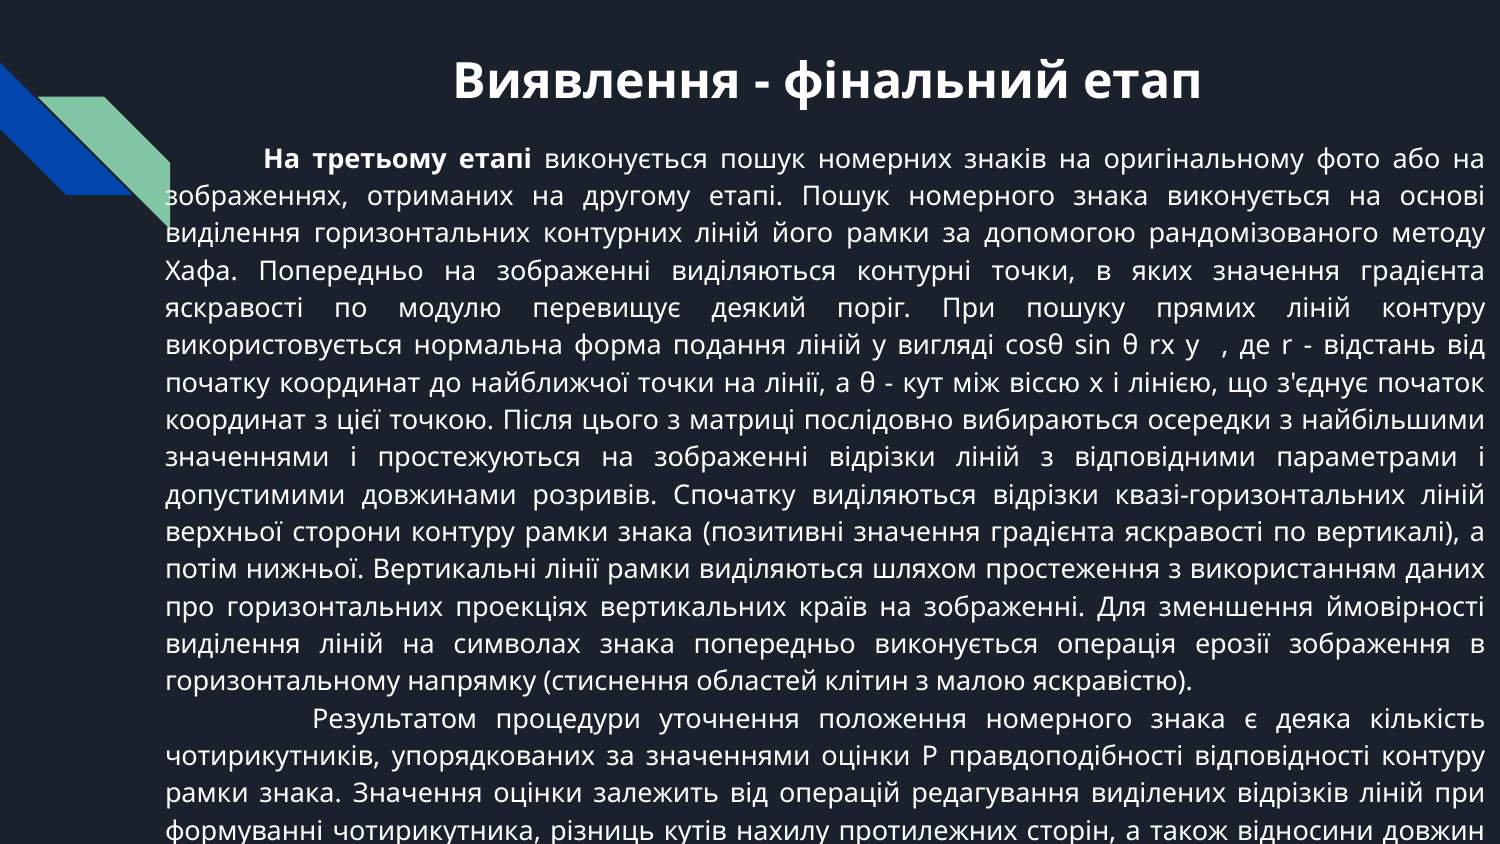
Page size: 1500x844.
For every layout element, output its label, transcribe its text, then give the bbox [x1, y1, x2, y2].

list На третьому етапі виконується пошук номерних знаків на оригінальному фото або на зображеннях, отриманих на другому етапі. Пошук номерного знака виконується на основі виділення горизонтальних контурних ліній його рамки за допомогою рандомізованого методу Хафа. Попередньо на зображенні виділяються контурні точки, в яких значення градієнта яскравості по модулю перевищує деякий поріг. При пошуку прямих ліній контуру використовується нормальна форма подання ліній у вигляді cosθ sin θ rx y , де r - відстань від початку координат до найближчої точки на лінії, а θ - кут між віссю x і лінією, що з'єднує початок координат з цієї точкою. Після цього з матриці послідовно вибираються осередки з найбільшими значеннями і простежуються на зображенні відрізки ліній з відповідними параметрами і допустимими довжинами розривів. Спочатку виділяються відрізки квазі-горизонтальних ліній верхньої сторони контуру рамки знака (позитивні значення градієнта яскравості по вертикалі), а потім нижньої. Вертикальні лінії рамки виділяються шляхом простеження з використанням даних про горизонтальних проекціях вертикальних країв на зображенні. Для зменшення ймовірності виділення ліній на символах знака попередньо виконується операція ерозії зображення в горизонтальному напрямку (стиснення областей клітин з малою яскравістю). Результатом процедури уточнення положення номерного знака є деяка кількість чотирикутників, упорядкованих за значеннями оцінки P правдоподібності відповідності контуру рамки знака. Значення оцінки залежить від операцій редагування виділених відрізків ліній при формуванні чотирикутника, різниць кутів нахилу протилежних сторін, а також відносини довжин горизонтальної та вертикальної сторін. [150, 121, 1500, 712]
title Виявлення - фінальний етап [212, 24, 1368, 113]
